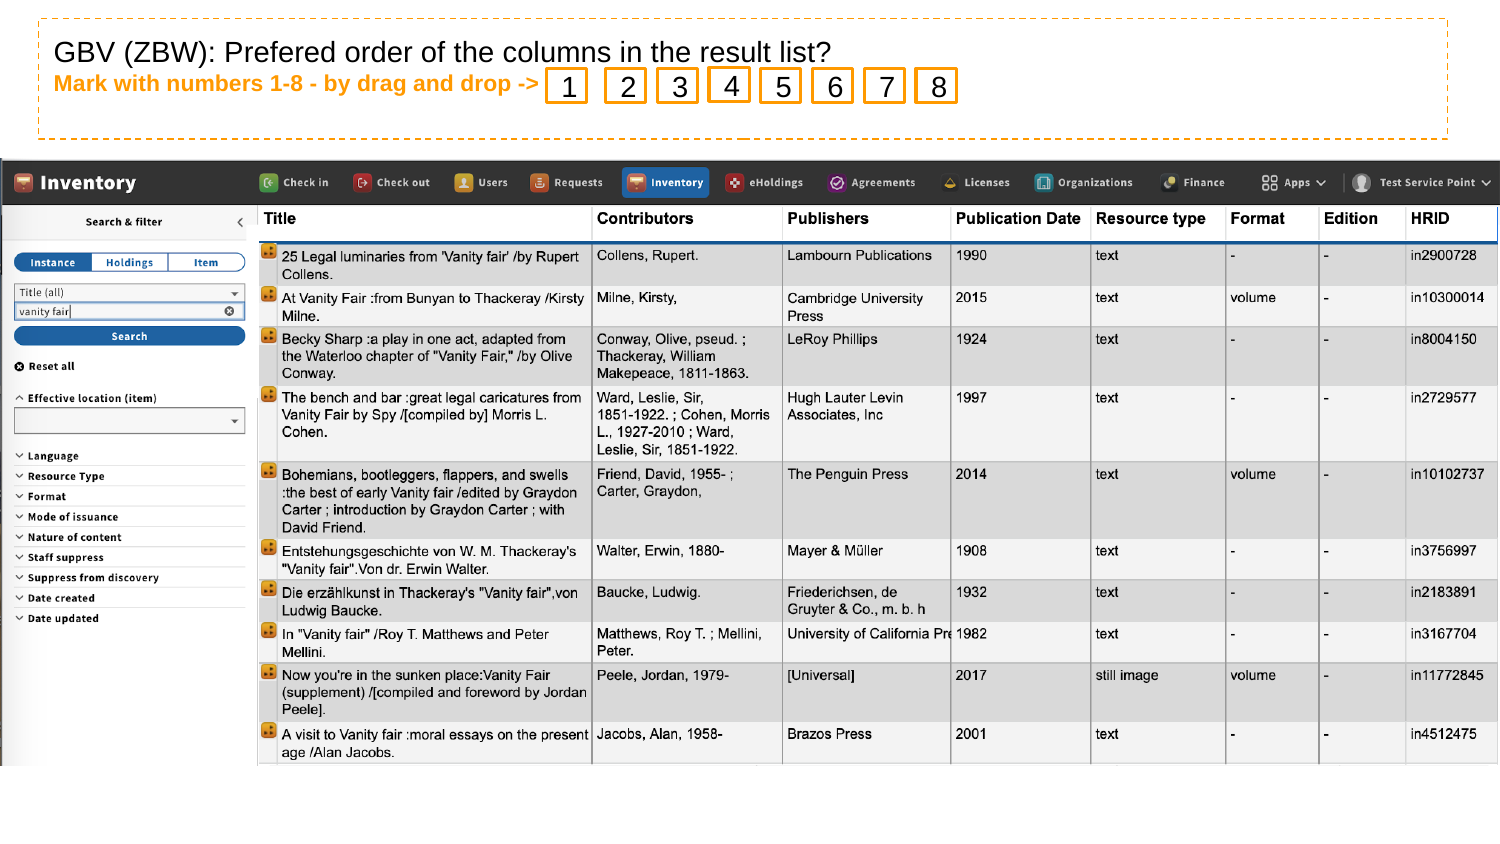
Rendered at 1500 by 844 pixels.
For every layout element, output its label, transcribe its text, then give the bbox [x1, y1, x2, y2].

text_box 1 [546, 68, 587, 103]
text_box 8 [916, 68, 957, 103]
text_box GBV (ZBW): Prefered order of the columns in the result list? Mark with numbers 1-8 - by drag and drop -> [38, 18, 1448, 140]
text_box 4 [708, 67, 750, 102]
text_box 2 [605, 68, 646, 103]
text_box 7 [864, 68, 905, 103]
text_box 5 [760, 68, 801, 103]
text_box 3 [657, 68, 698, 103]
picture [0, 158, 1500, 766]
text_box 6 [812, 68, 853, 103]
